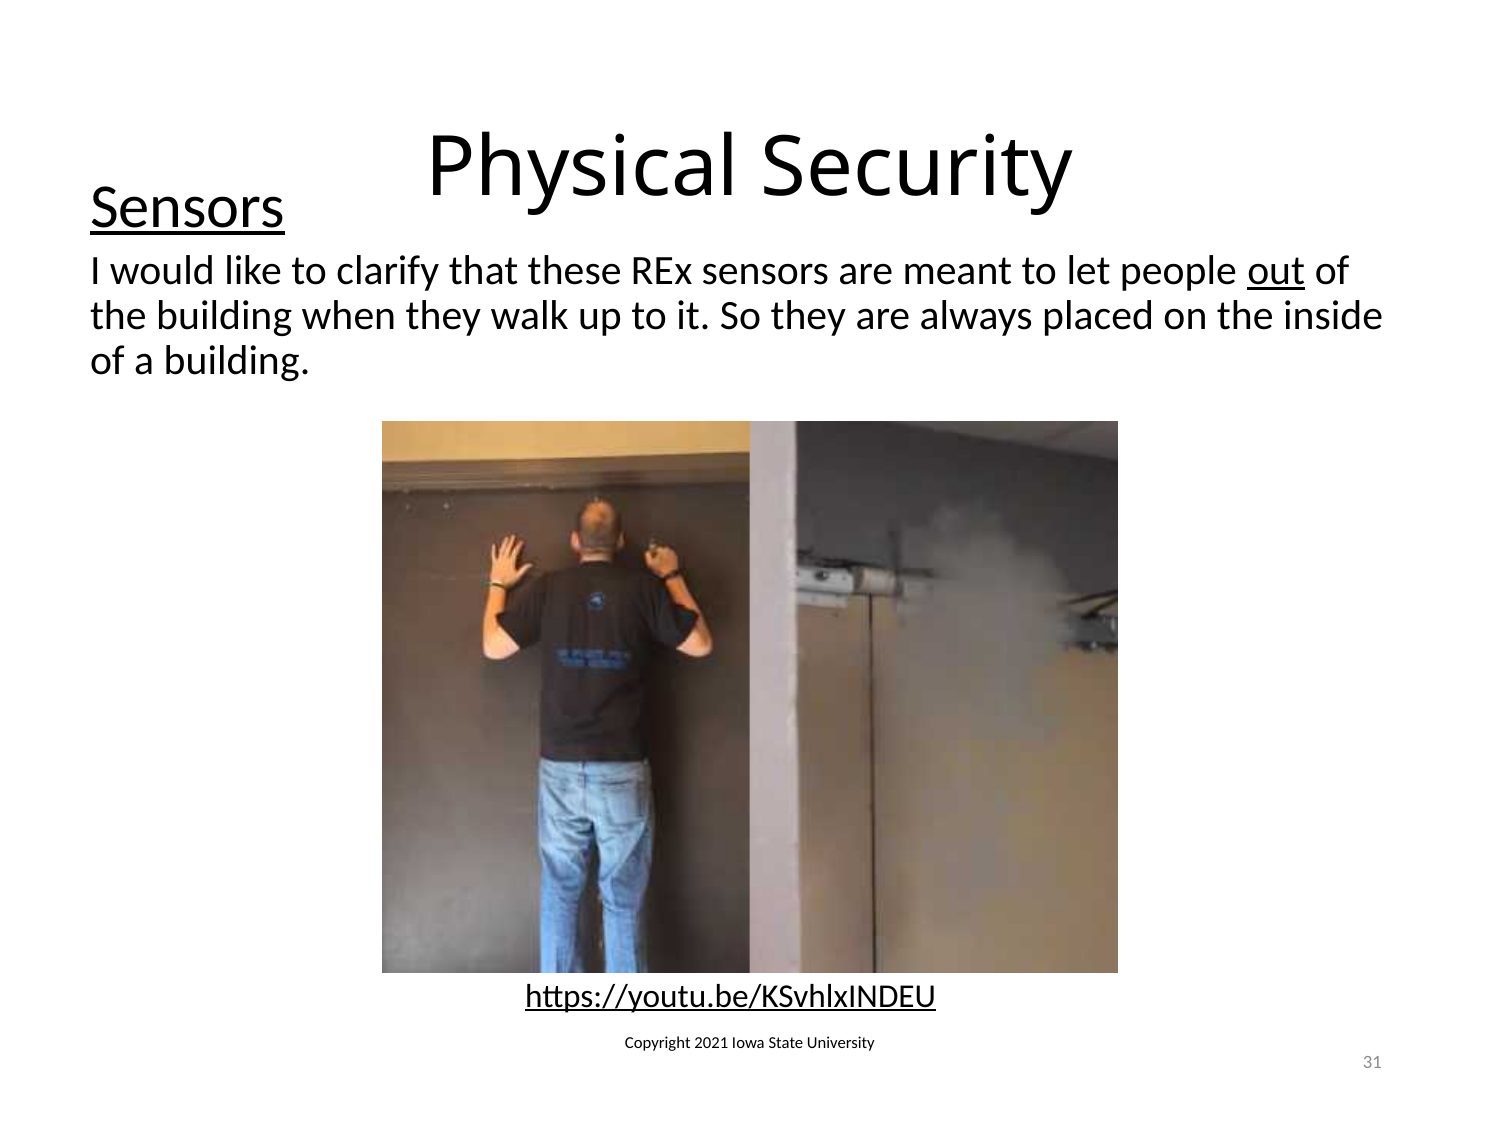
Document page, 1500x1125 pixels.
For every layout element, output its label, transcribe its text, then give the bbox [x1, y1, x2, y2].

picture [382, 421, 1118, 973]
list Sensors I would like to clarify that these REx sensors are meant to let people out of the building when they walk up to it. So they are always placed on the inside of a building. [75, 165, 1425, 909]
text_box Copyright 2021 Iowa State University [512, 1029, 988, 1103]
title Physical Security [103, 59, 1397, 165]
slide_number 31 [1059, 1042, 1397, 1103]
text_box https://youtu.be/KSvhlxINDEU [503, 973, 996, 1029]
